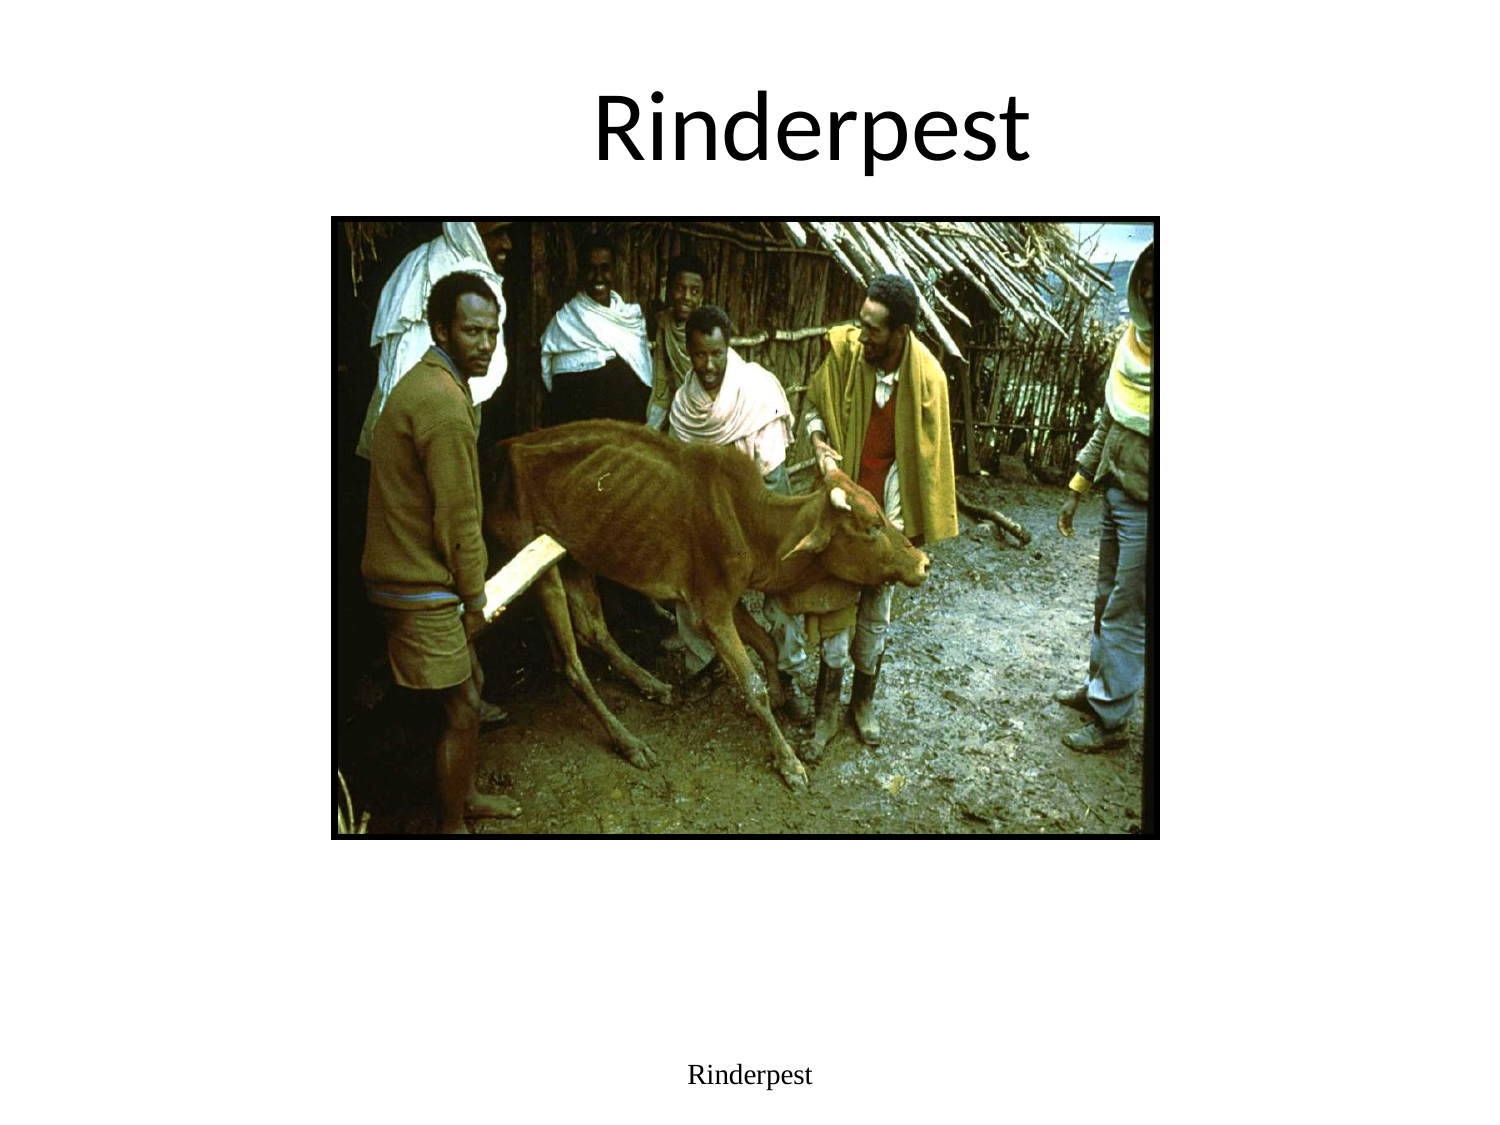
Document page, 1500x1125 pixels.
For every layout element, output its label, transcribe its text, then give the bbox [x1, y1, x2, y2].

list [187, 275, 1359, 952]
picture [337, 221, 1155, 834]
footer Rinderpest [512, 1042, 988, 1103]
title Rinderpest [174, 0, 1450, 188]
